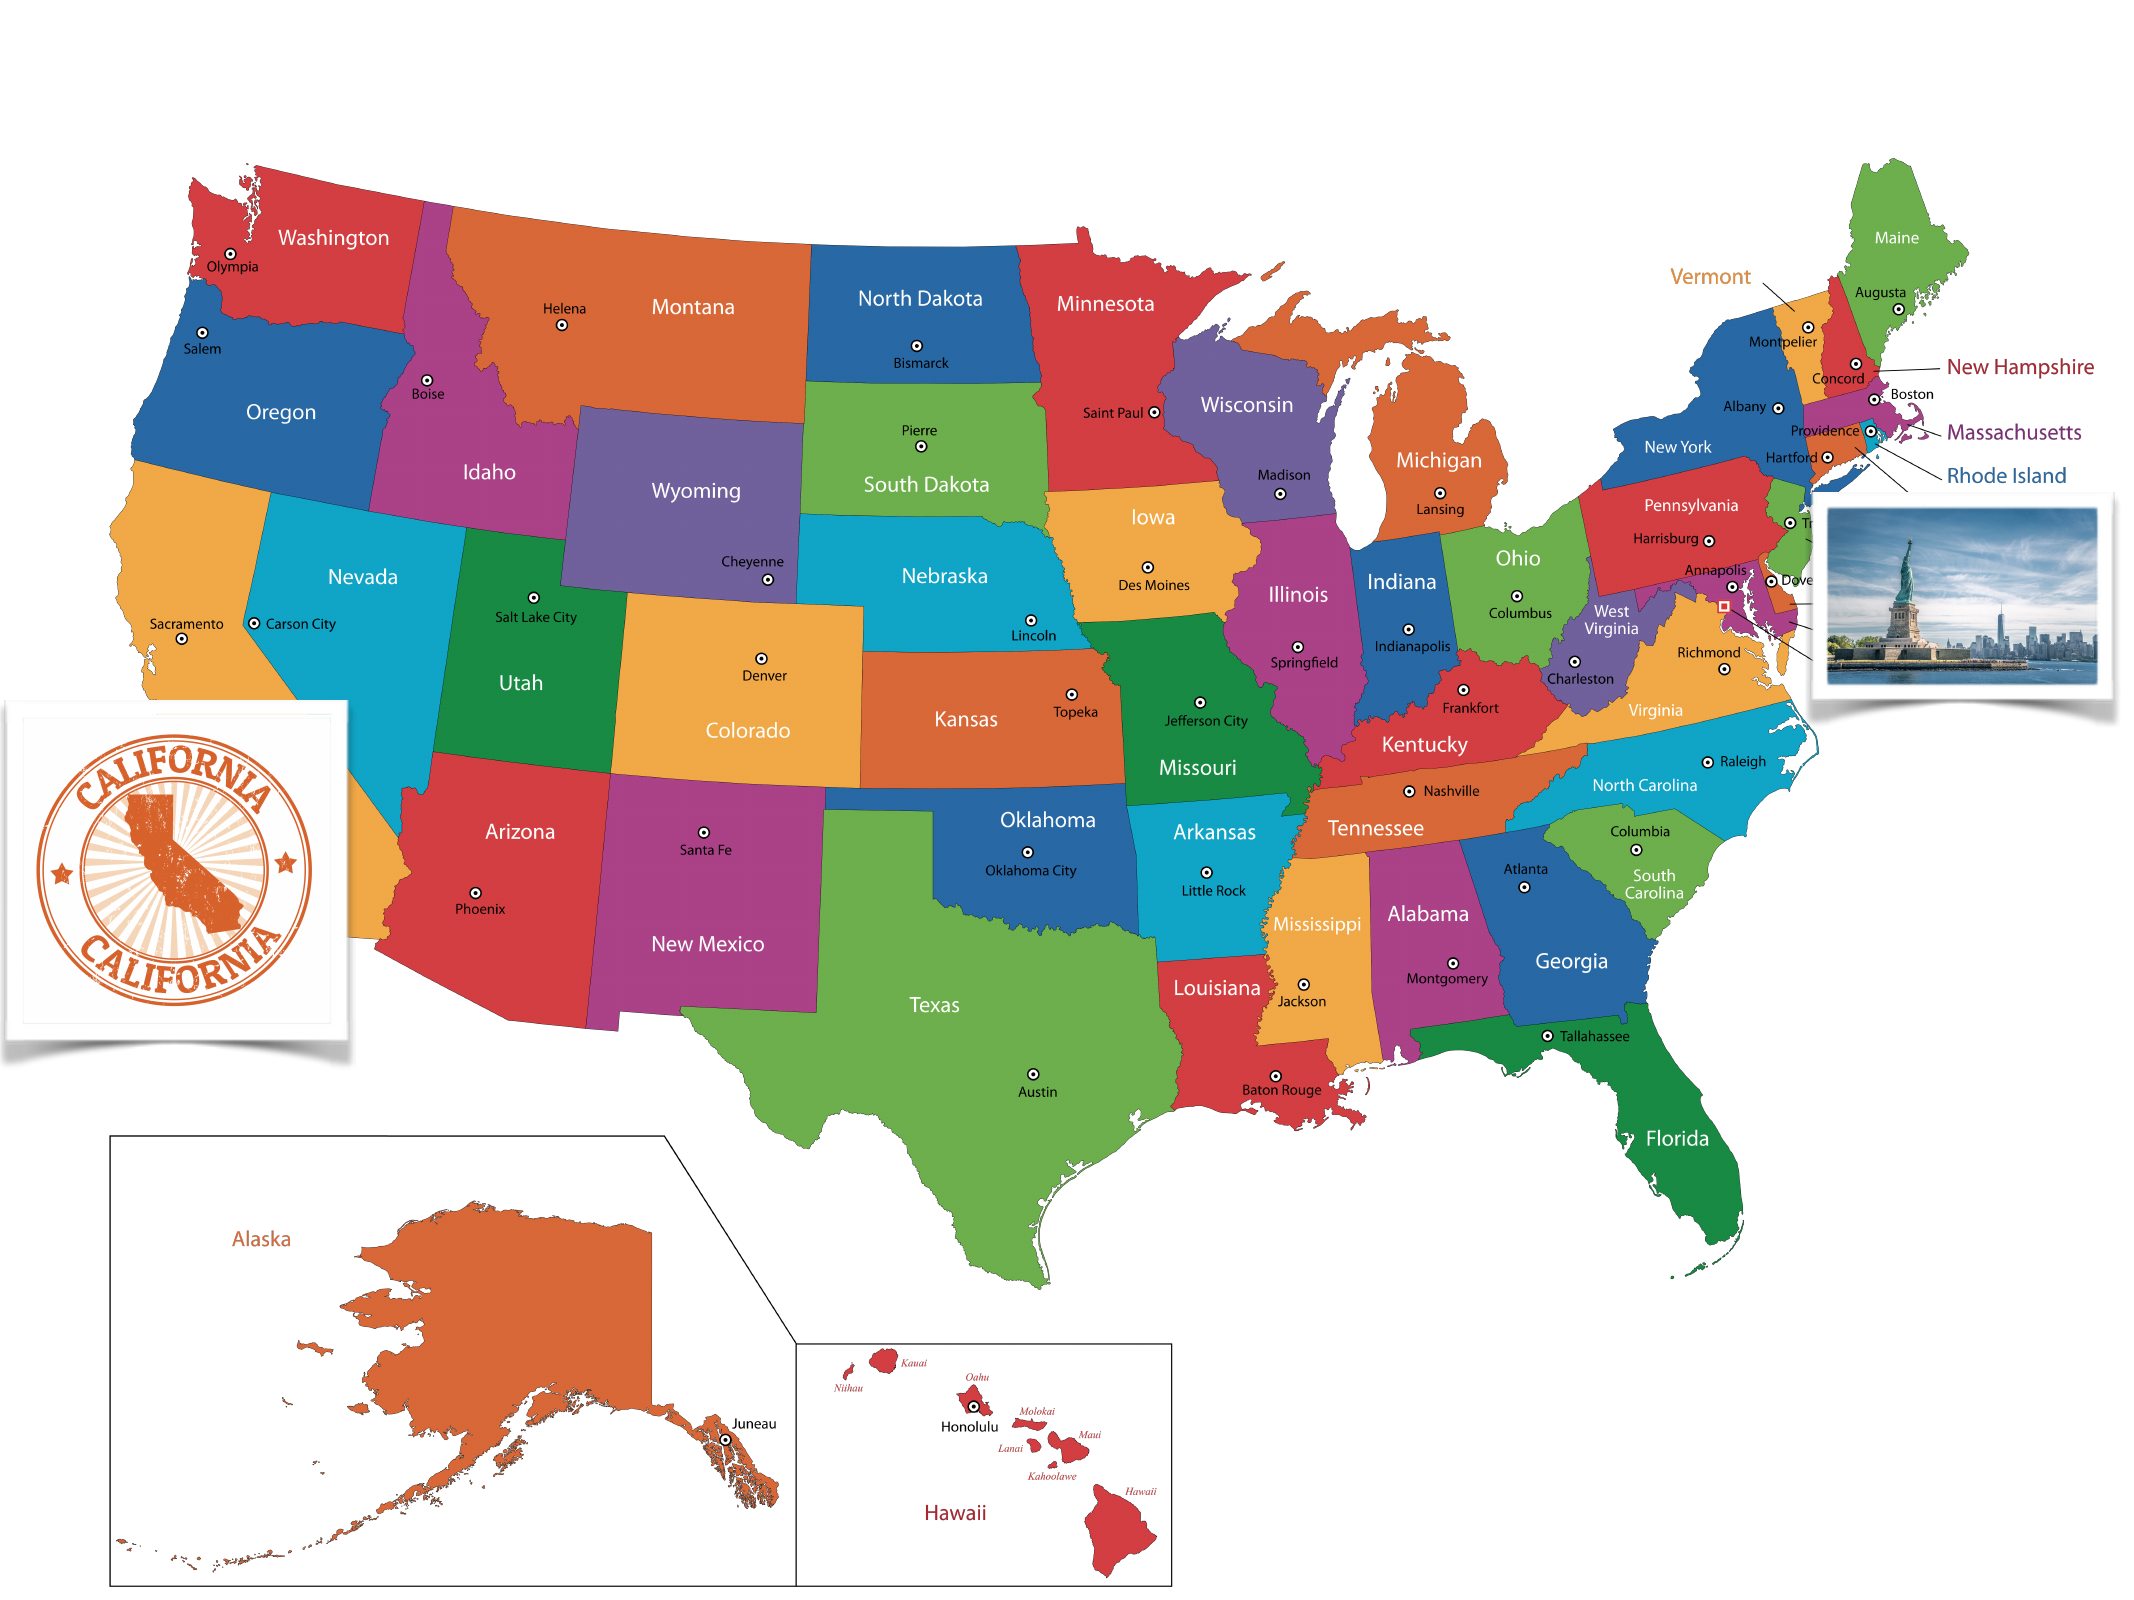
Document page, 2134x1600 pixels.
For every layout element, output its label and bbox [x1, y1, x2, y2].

picture [344, 575, 352, 581]
text_box [0, 700, 356, 1070]
picture [1703, 758, 1713, 767]
text_box [1804, 492, 2124, 732]
picture [249, 618, 259, 628]
picture [330, 570, 334, 584]
picture [109, 157, 2094, 1588]
